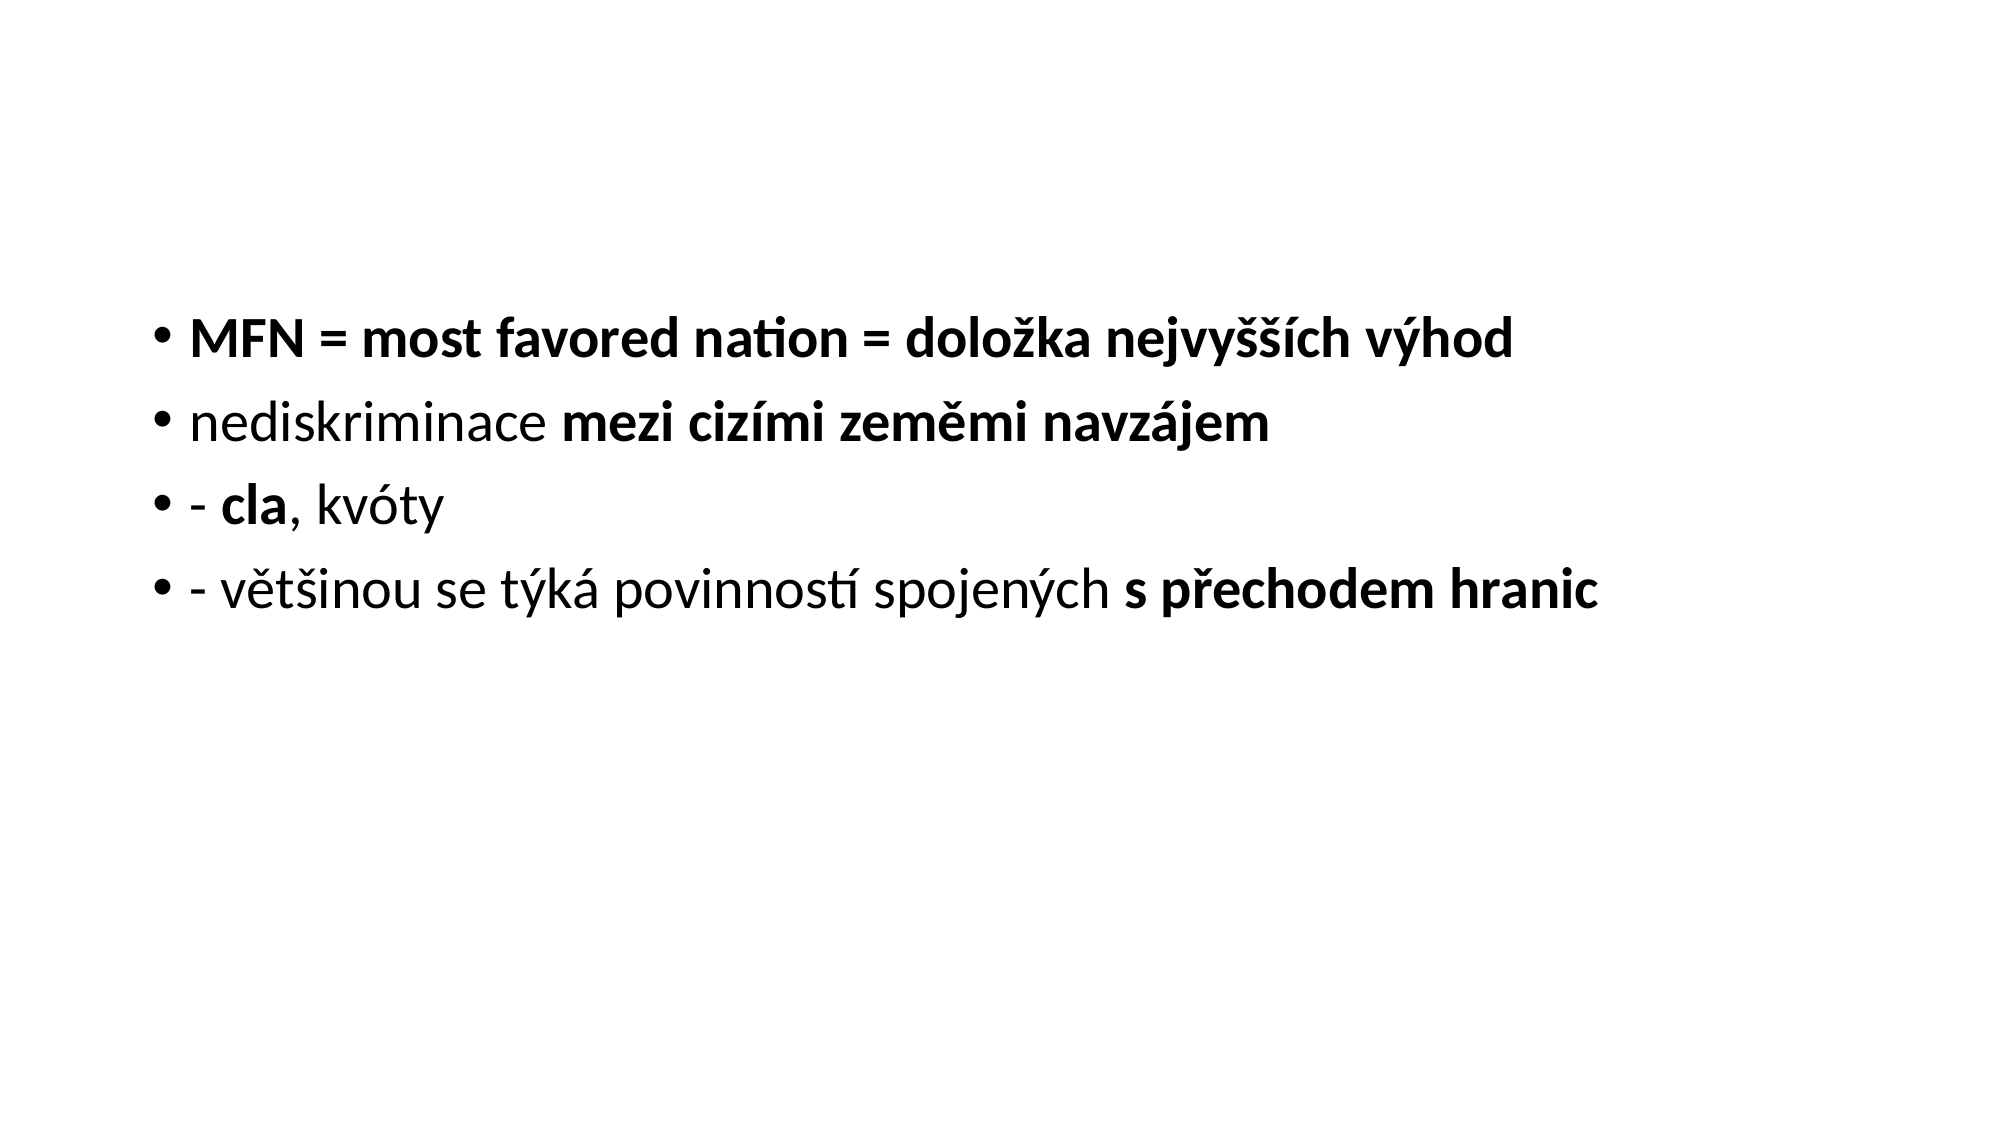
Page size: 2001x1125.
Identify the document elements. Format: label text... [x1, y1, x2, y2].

list MFN = most favored nation = doložka nejvyšších výhod nediskriminace mezi cizími zeměmi navzájem - cla, kvóty - většinou se týká povinností spojených s přechodem hranic [137, 299, 1863, 1014]
